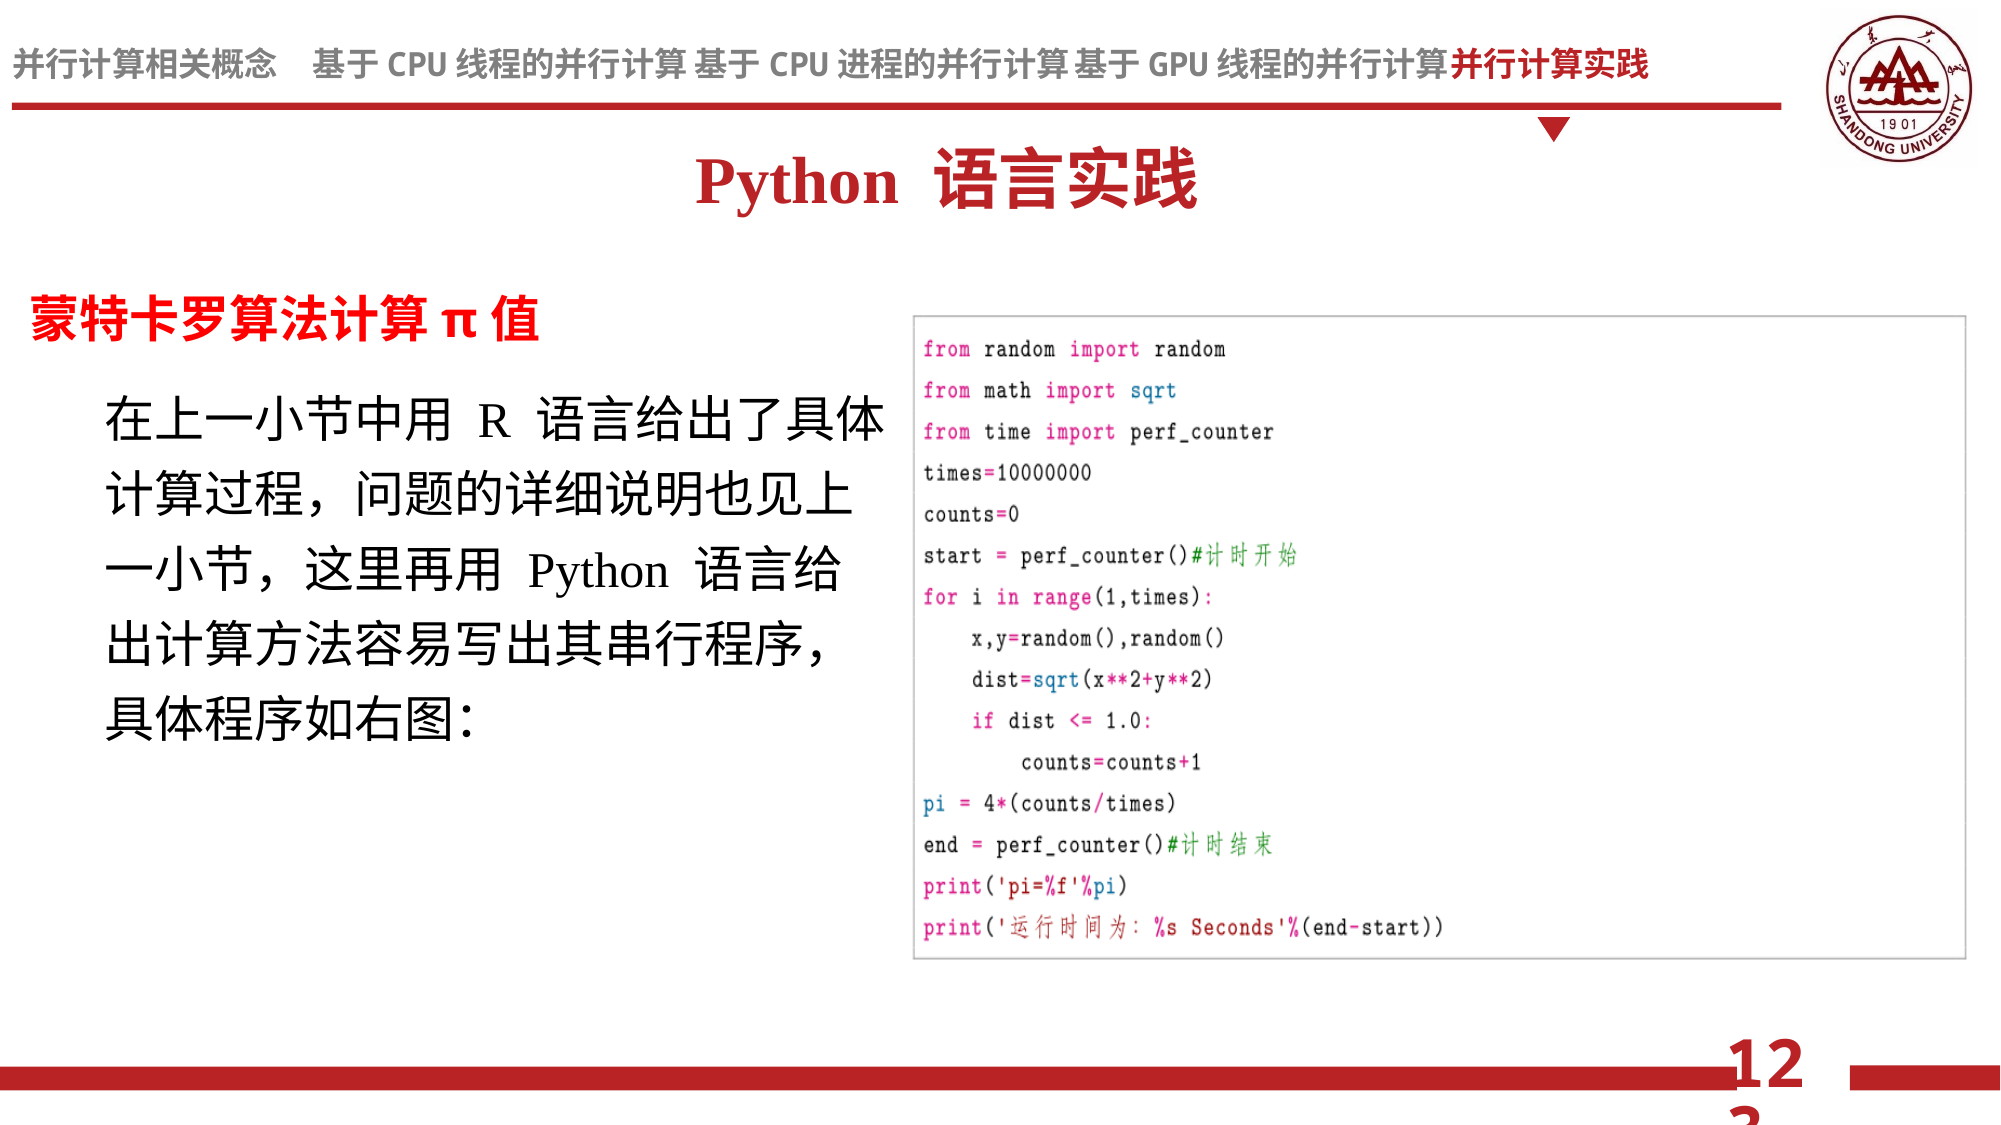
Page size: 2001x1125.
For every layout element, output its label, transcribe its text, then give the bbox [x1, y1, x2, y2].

text_box Python 语言实践 [680, 129, 1214, 225]
picture [903, 300, 1981, 971]
text_box 蒙特卡罗算法计算π值 在上一小节中用 R 语言给出了具体计算过程，问题的详细说明也见上一小节，这里再用 Python 语言给出计算方法容易写出其串行程序，具体程序如右图： [14, 264, 905, 1055]
picture [1820, 9, 1977, 167]
